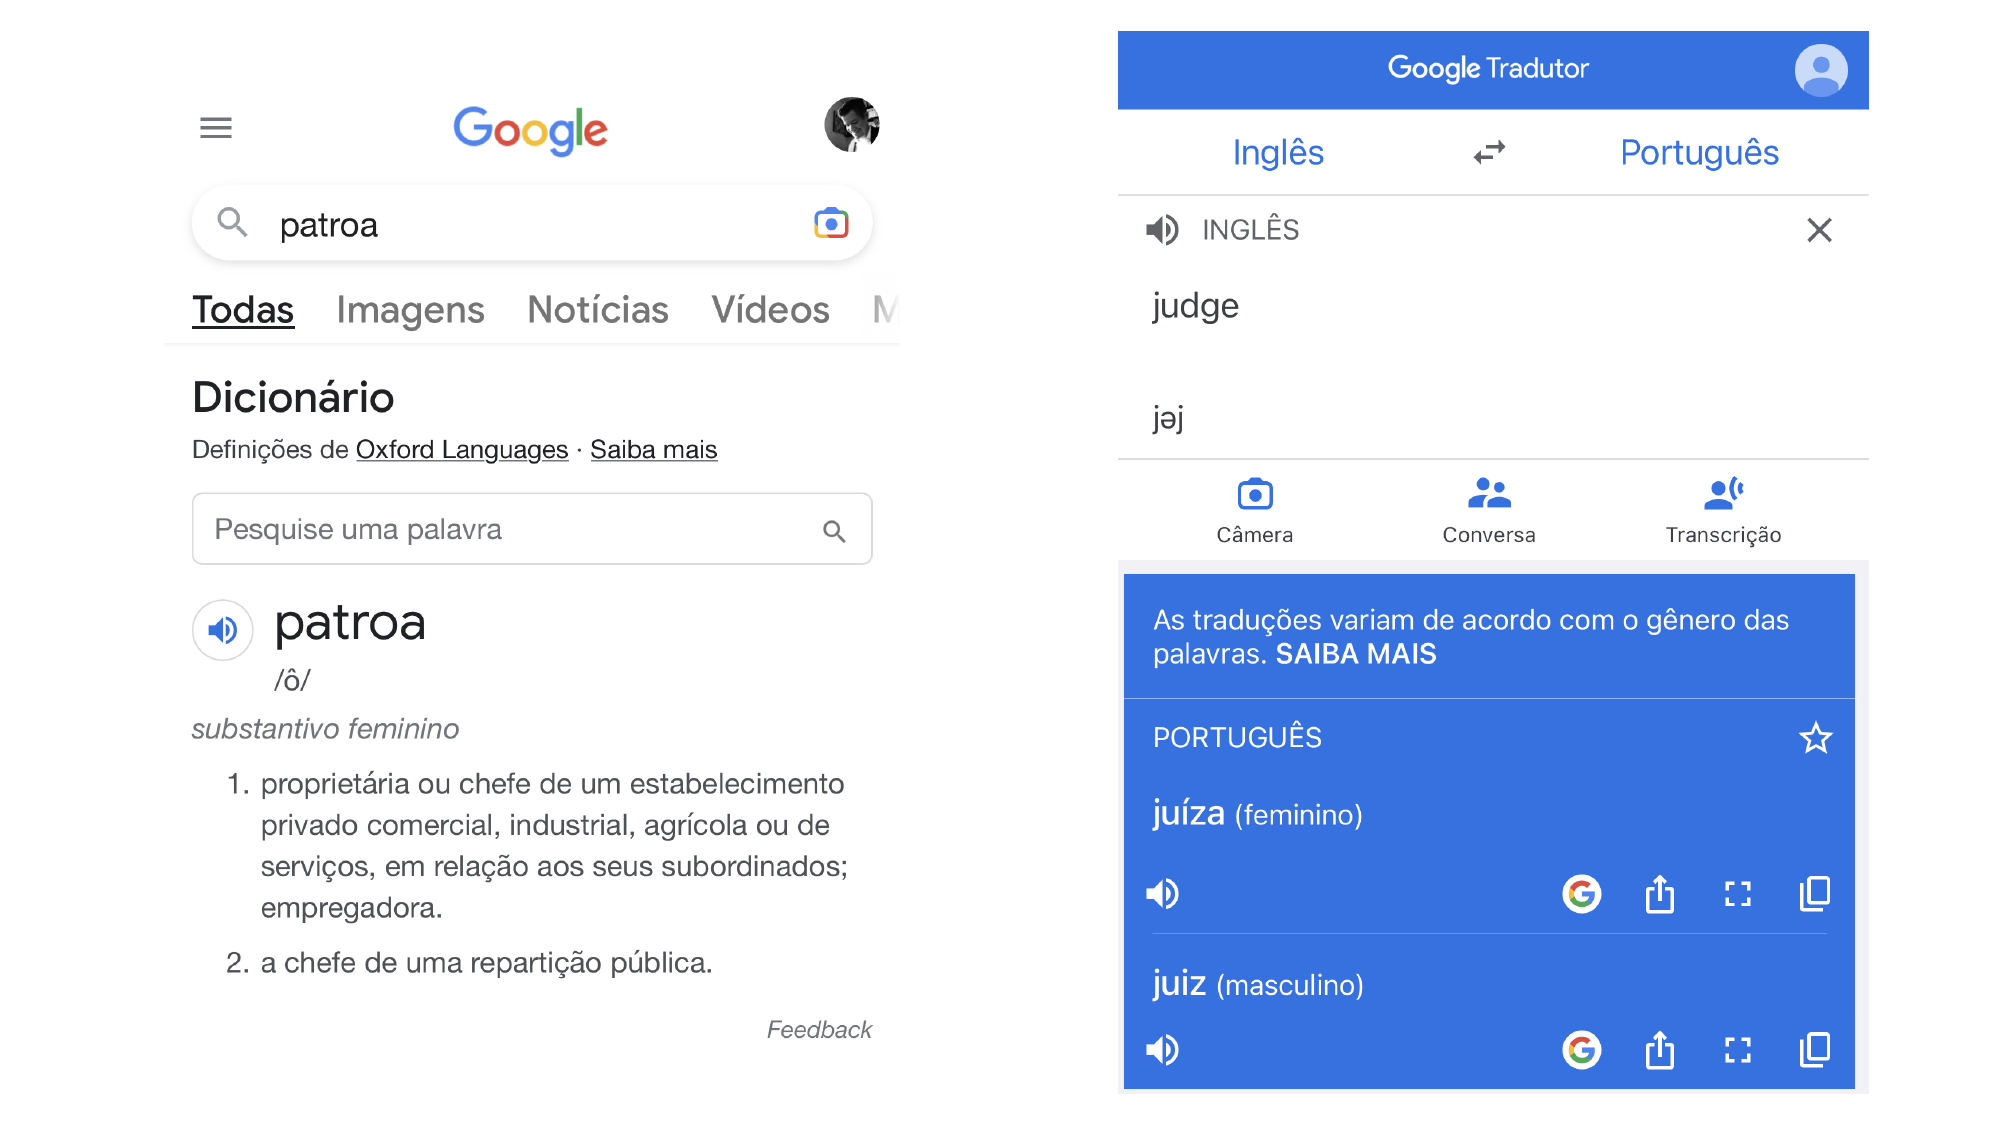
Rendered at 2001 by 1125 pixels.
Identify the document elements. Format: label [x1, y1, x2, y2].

picture [164, 56, 900, 1069]
picture [1118, 31, 1869, 1094]
